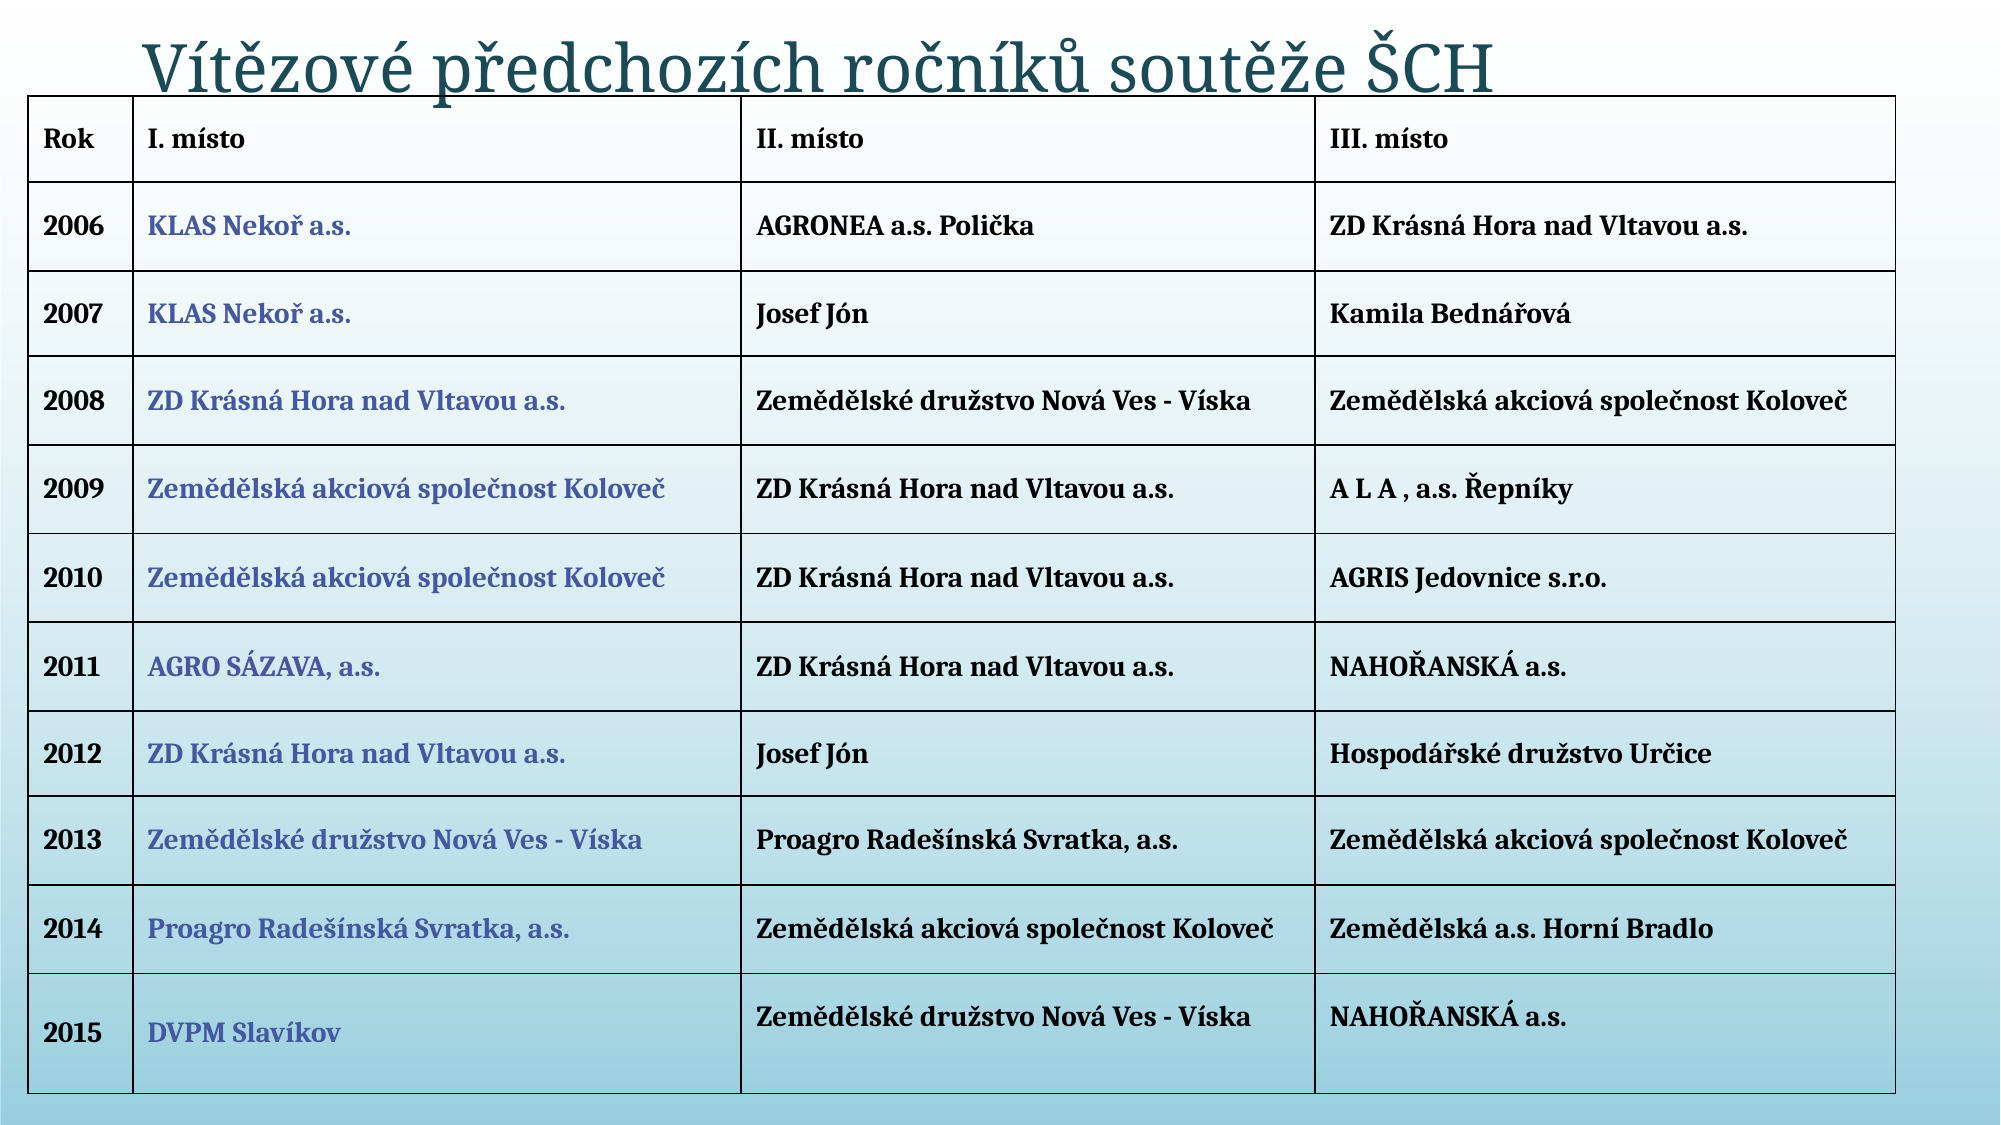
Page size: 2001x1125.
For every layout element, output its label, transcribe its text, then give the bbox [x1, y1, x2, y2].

table_cell ZD Krásná Hora nad Vltavou a.s. [134, 712, 740, 795]
table_cell Zemědělské družstvo Nová Ves - Víska [134, 797, 740, 884]
table_cell ZD Krásná Hora nad Vltavou a.s. [742, 623, 1314, 710]
table_cell 2009 [29, 446, 132, 533]
table_cell Zemědělská akciová společnost Koloveč [134, 534, 740, 621]
text_box Vítězové předchozích ročníků soutěže ŠCH [128, 27, 1896, 95]
table_header I. místo [134, 97, 740, 181]
table_cell KLAS Nekoř a.s. [134, 183, 740, 270]
table_cell NAHOŘANSKÁ a.s. [1316, 623, 1895, 710]
table_cell AGRO SÁZAVA, a.s. [134, 623, 740, 710]
table_cell Zemědělské družstvo Nová Ves - Víska [742, 357, 1314, 444]
table_cell Josef Jón [742, 272, 1314, 355]
table_cell Zemědělská akciová společnost Koloveč [742, 886, 1314, 973]
table_cell ZD Krásná Hora nad Vltavou a.s. [742, 446, 1314, 533]
table_cell KLAS Nekoř a.s. [134, 272, 740, 355]
table_cell 2008 [29, 357, 132, 444]
table_cell Kamila Bednářová [1316, 272, 1895, 355]
table_cell Zemědělská akciová společnost Koloveč [134, 446, 740, 533]
table_header Rok [29, 97, 132, 181]
table_cell DVPM Slavíkov [134, 974, 740, 1093]
table_header II. místo [742, 97, 1314, 181]
table_cell ZD Krásná Hora nad Vltavou a.s. [742, 534, 1314, 621]
table_cell A L A , a.s. Řepníky [1316, 446, 1895, 533]
table_cell Josef Jón [742, 712, 1314, 795]
table_cell 2007 [29, 272, 132, 355]
table_cell Zemědělská a.s. Horní Bradlo [1316, 886, 1895, 973]
table_header III. místo [1316, 97, 1895, 181]
table_cell Zemědělská akciová společnost Koloveč [1316, 797, 1895, 884]
table_cell 2006 [29, 183, 132, 270]
table_cell ZD Krásná Hora nad Vltavou a.s. [1316, 183, 1895, 270]
table_cell ZD Krásná Hora nad Vltavou a.s. [134, 357, 740, 444]
table_cell 2012 [29, 712, 132, 795]
table_cell Hospodářské družstvo Určice [1316, 712, 1895, 795]
table_cell Zemědělské družstvo Nová Ves - Víska [742, 974, 1314, 1093]
table_cell Zemědělská akciová společnost Koloveč [1316, 357, 1895, 444]
table_cell 2010 [29, 534, 132, 621]
table_cell 2011 [29, 623, 132, 710]
table_cell Proagro Radešínská Svratka, a.s. [742, 797, 1314, 884]
table_cell NAHOŘANSKÁ a.s. [1316, 974, 1895, 1093]
table_cell 2015 [29, 974, 132, 1093]
table_cell Proagro Radešínská Svratka, a.s. [134, 886, 740, 973]
table_cell 2013 [29, 797, 132, 884]
table_cell AGRONEA a.s. Polička [742, 183, 1314, 270]
table_cell 2014 [29, 886, 132, 973]
table_cell AGRIS Jedovnice s.r.o. [1316, 534, 1895, 621]
